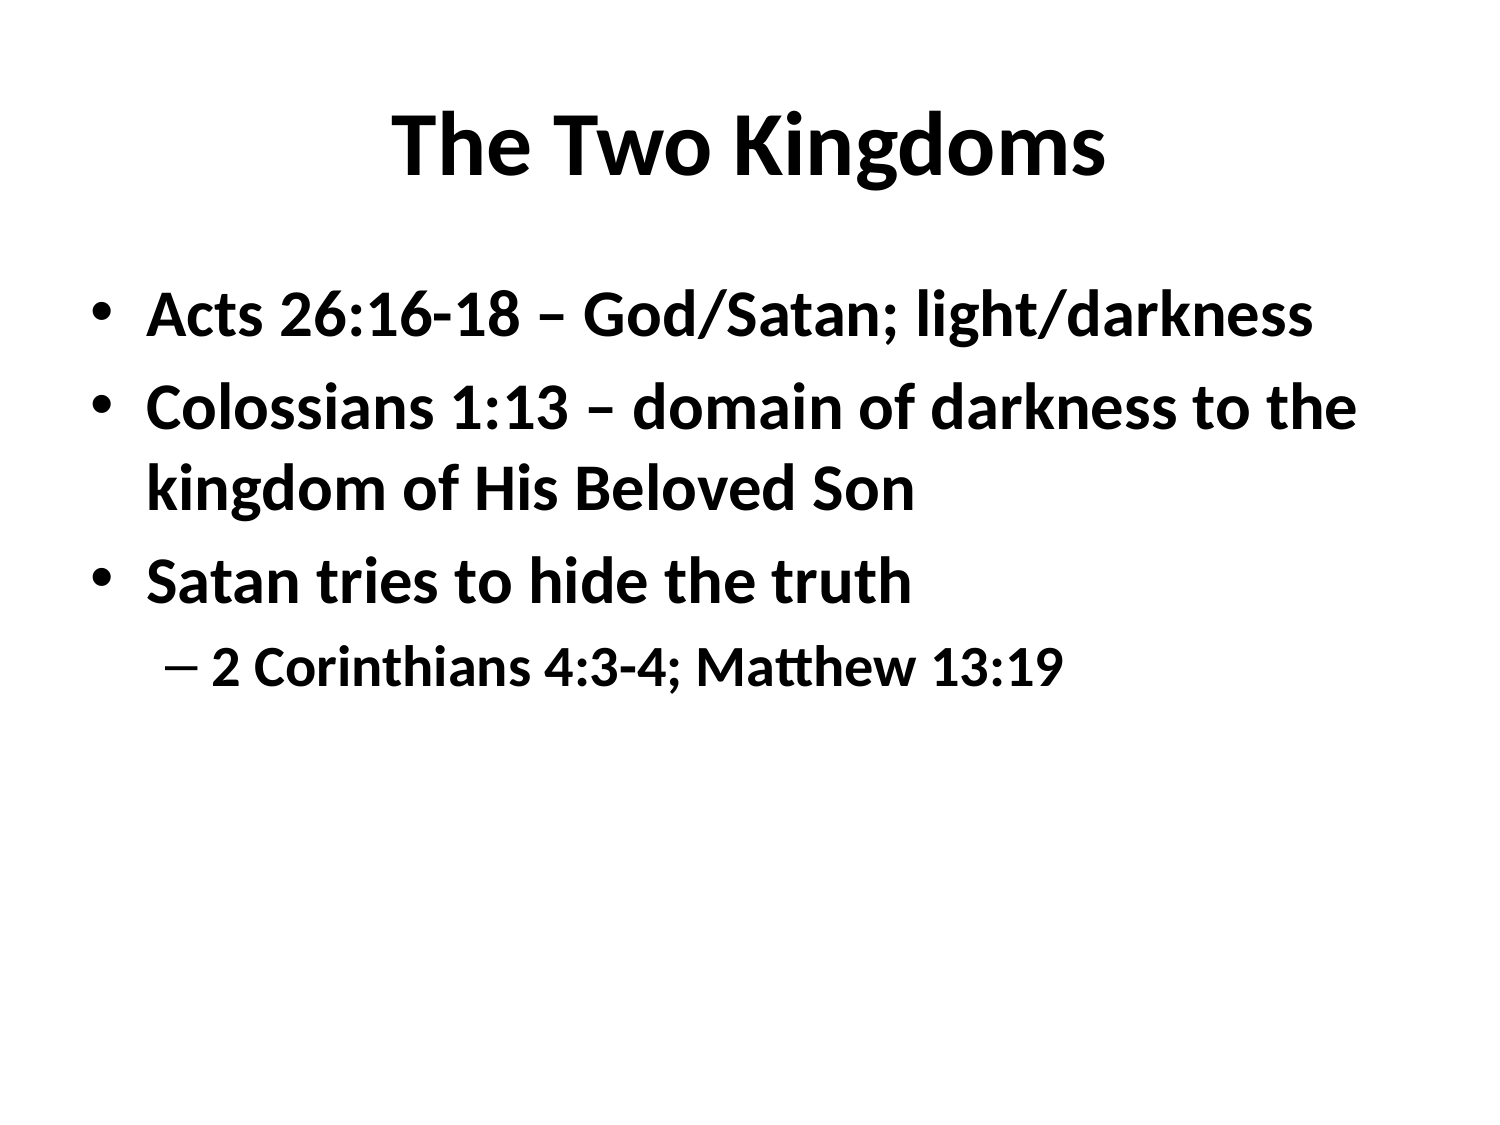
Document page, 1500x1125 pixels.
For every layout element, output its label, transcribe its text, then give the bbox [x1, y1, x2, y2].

list Acts 26:16-18 – God/Satan; light/darkness Colossians 1:13 – domain of darkness to the kingdom of His Beloved Son Satan tries to hide the truth 2 Corinthians 4:3-4; Matthew 13:19 [75, 262, 1450, 1005]
title The Two Kingdoms [75, 45, 1425, 233]
